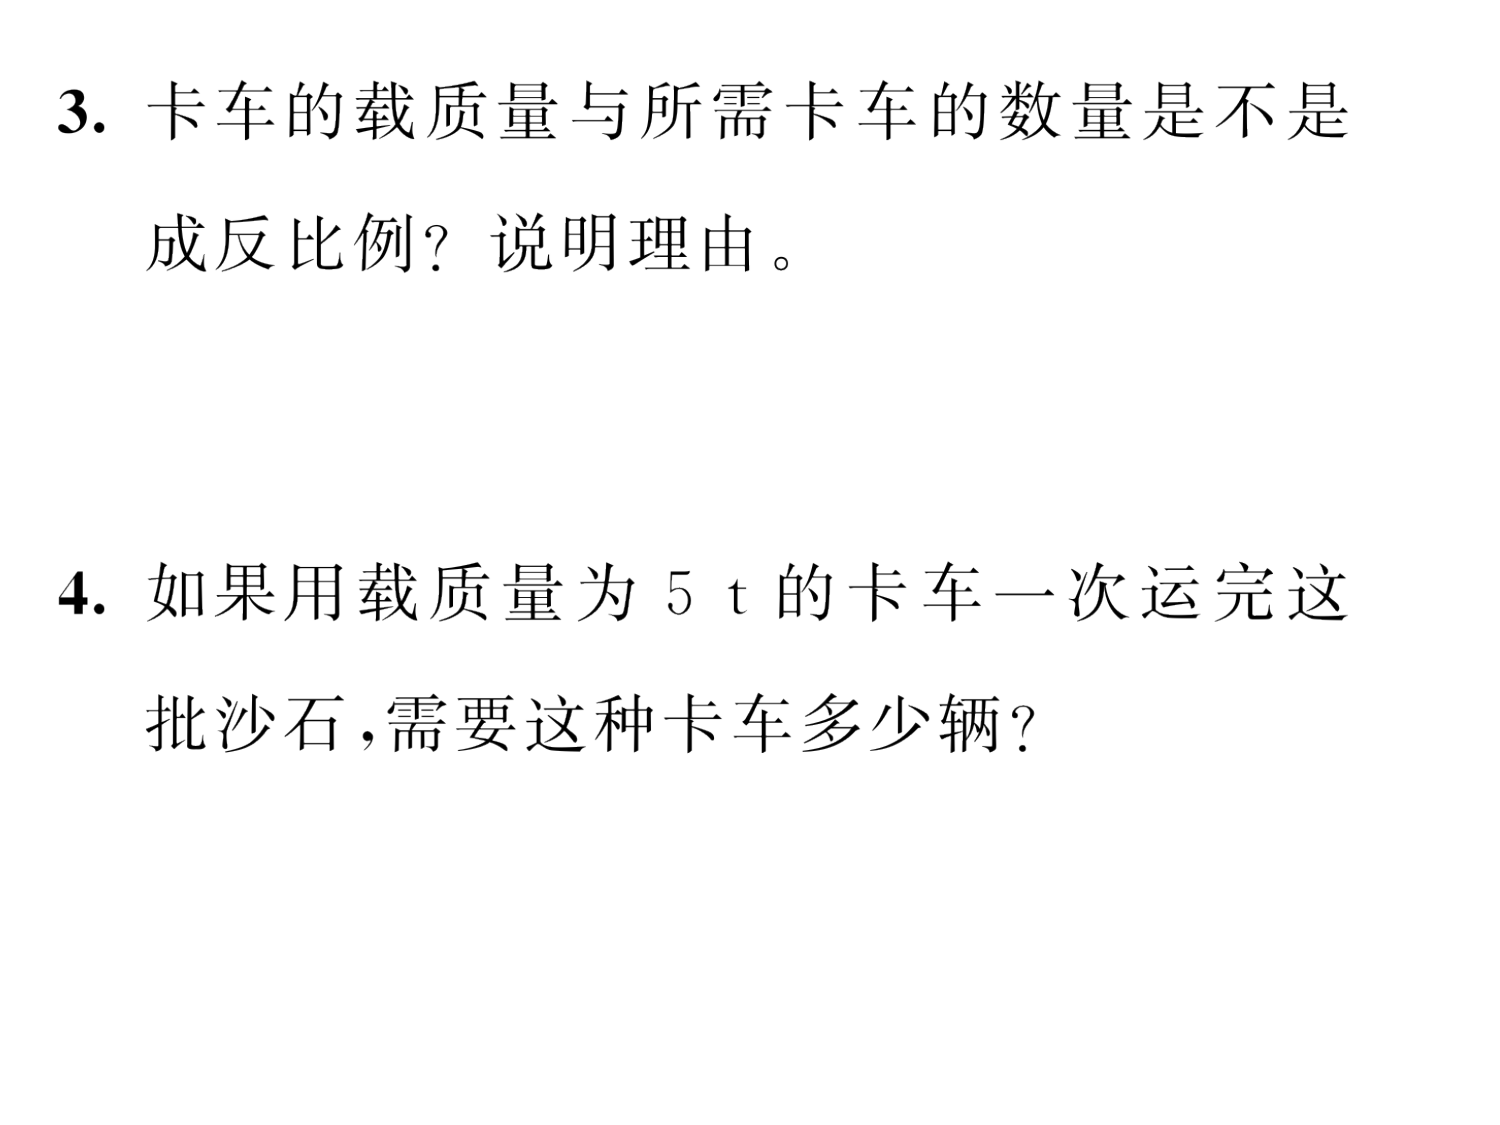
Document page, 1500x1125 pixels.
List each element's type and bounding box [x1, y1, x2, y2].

picture [53, 66, 1471, 1028]
